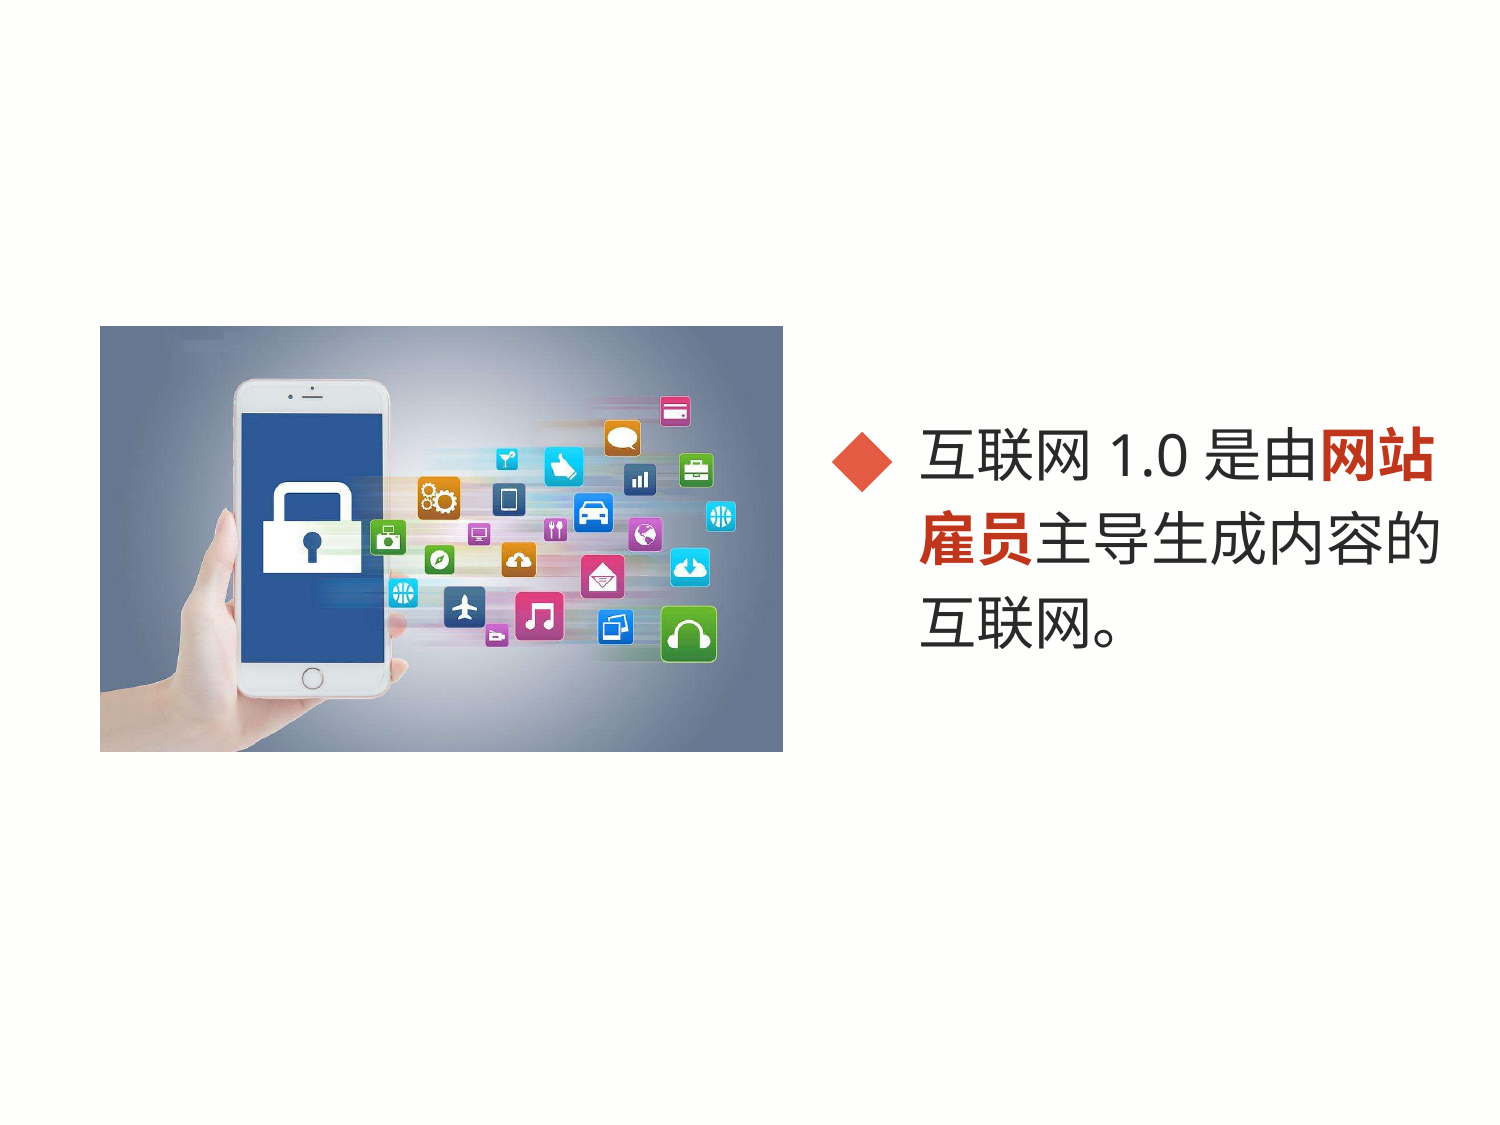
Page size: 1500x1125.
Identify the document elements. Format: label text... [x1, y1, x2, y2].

picture [100, 326, 783, 752]
text_box [831, 431, 893, 493]
text_box 互联网1.0是由网站雇员主导生成内容的互联网。 [903, 397, 1459, 664]
